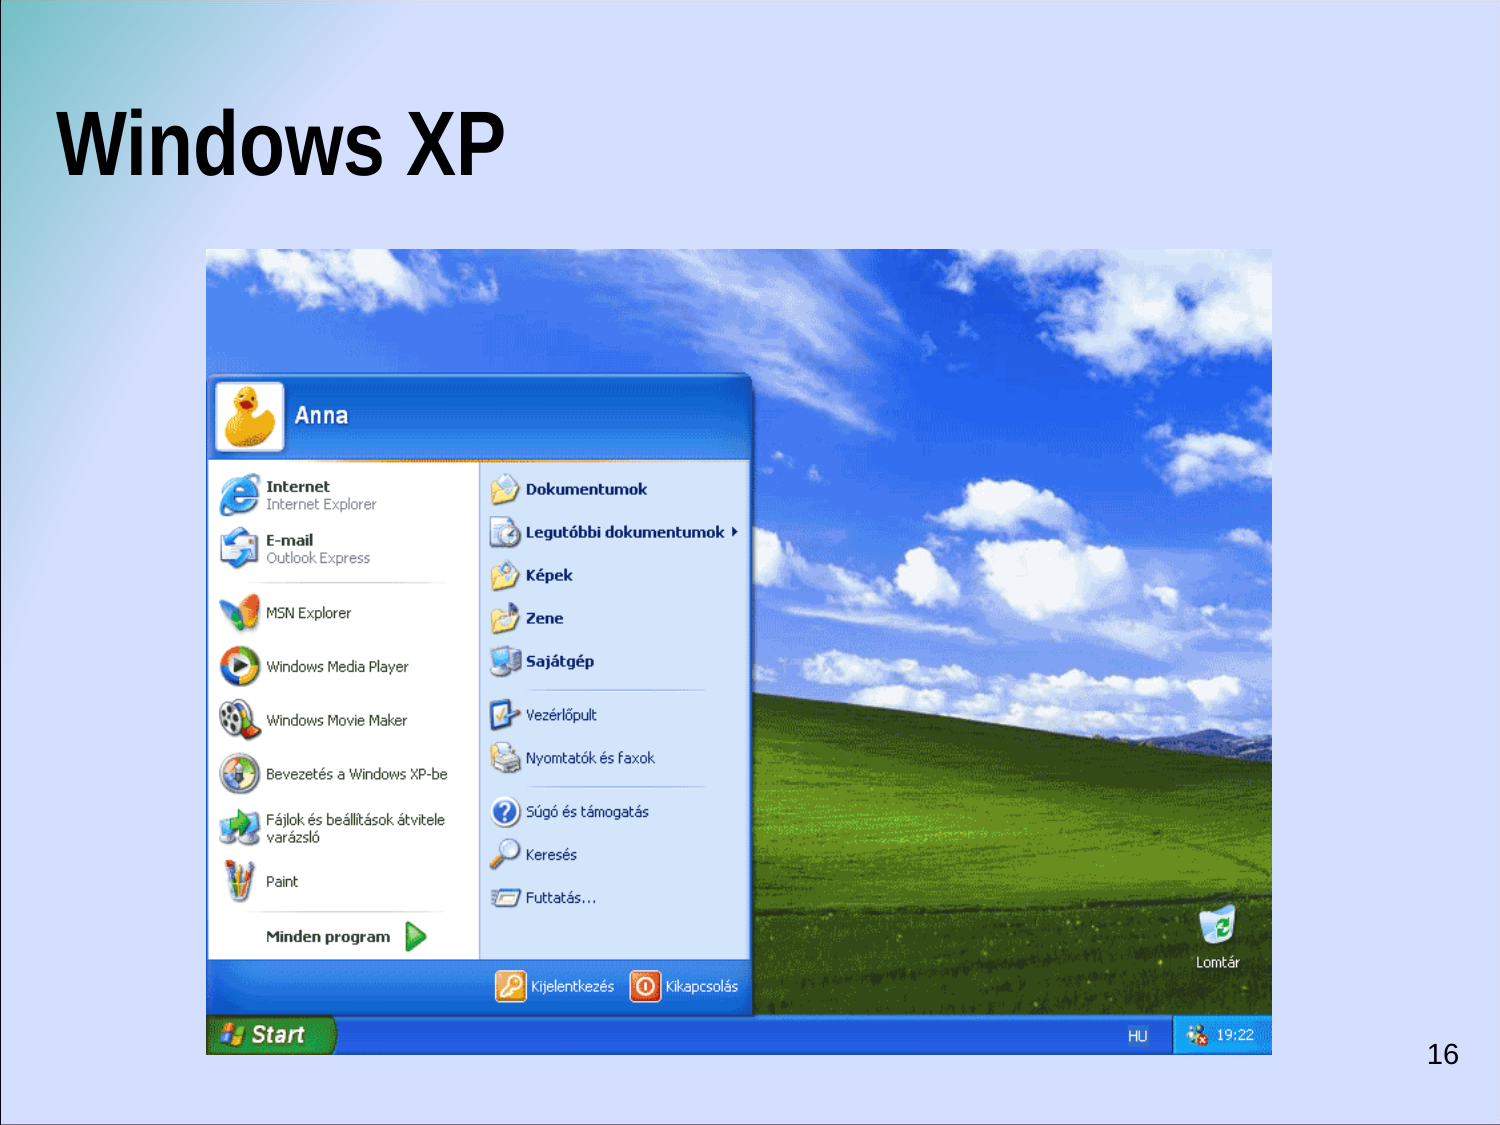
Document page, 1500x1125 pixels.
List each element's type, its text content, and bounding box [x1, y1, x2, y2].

title Windows XP [40, 44, 1436, 233]
slide_number 16 [1380, 1027, 1500, 1107]
picture [0, 0, 1500, 1125]
